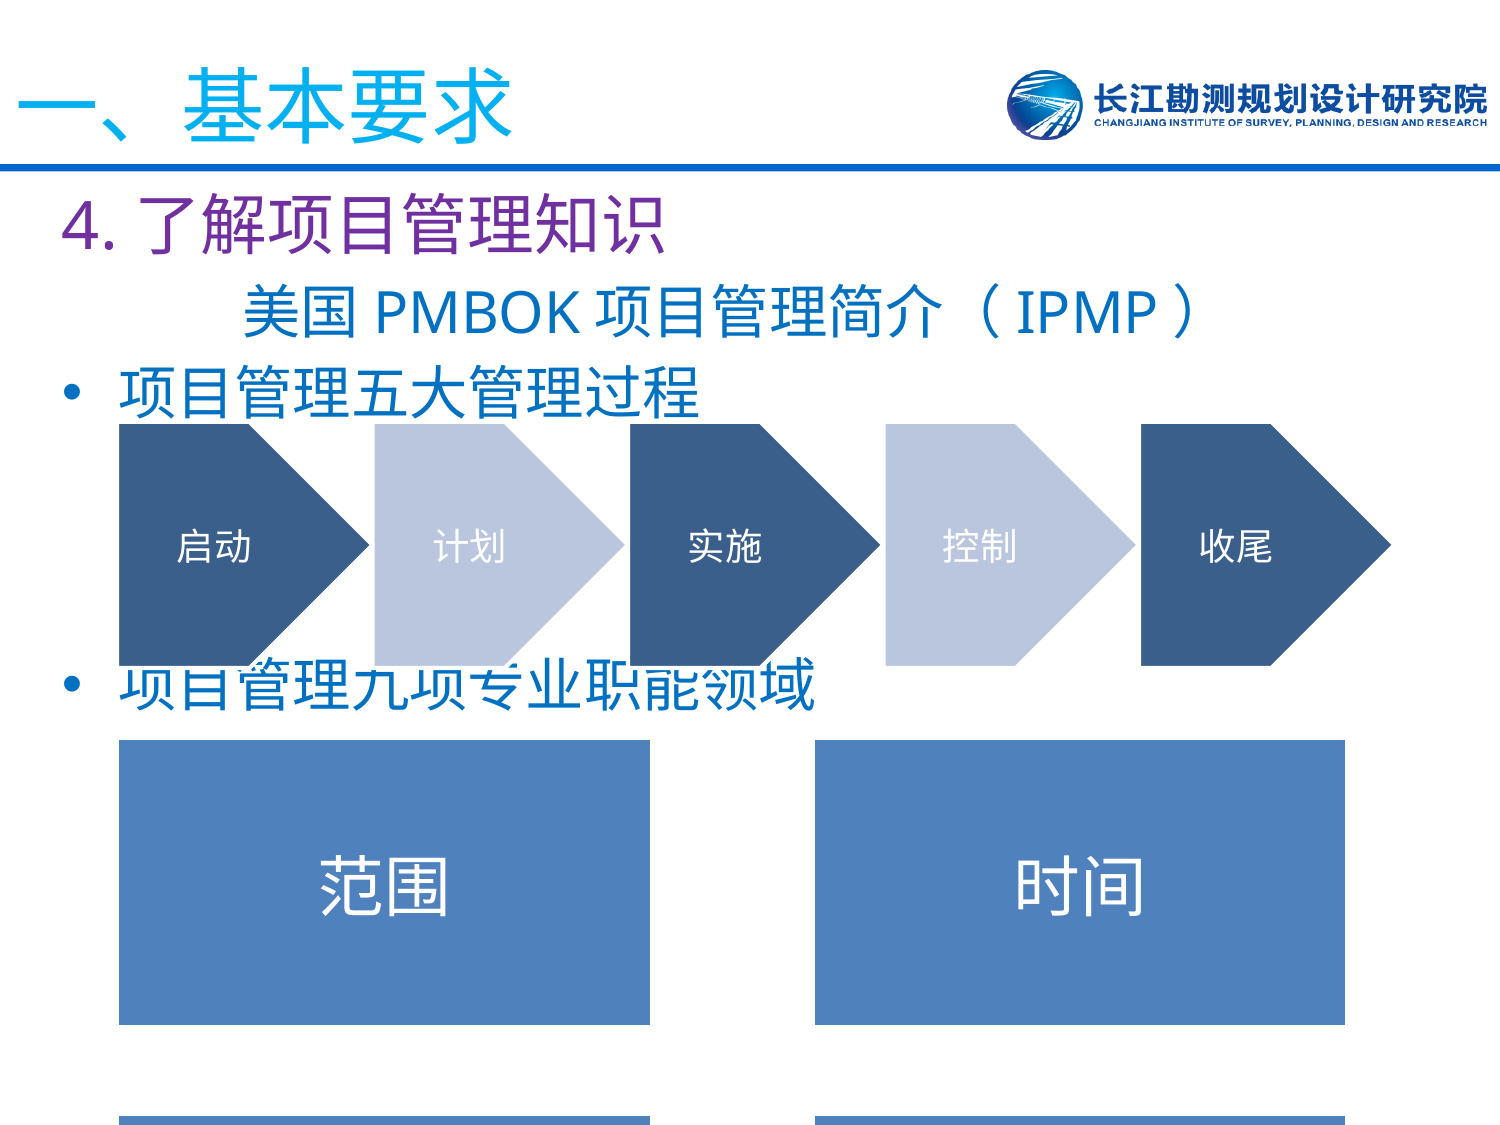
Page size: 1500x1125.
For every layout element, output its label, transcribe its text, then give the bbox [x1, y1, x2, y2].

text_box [116, 421, 1395, 669]
picture [1425, 70, 1487, 140]
title 一、基本要求 [0, 45, 1425, 164]
list 4.了解项目管理知识 美国PMBOK项目管理简介（IPMP） 项目管理五大管理过程 项目管理九项专业职能领域 [46, 175, 1425, 1090]
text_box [116, 738, 1348, 1091]
